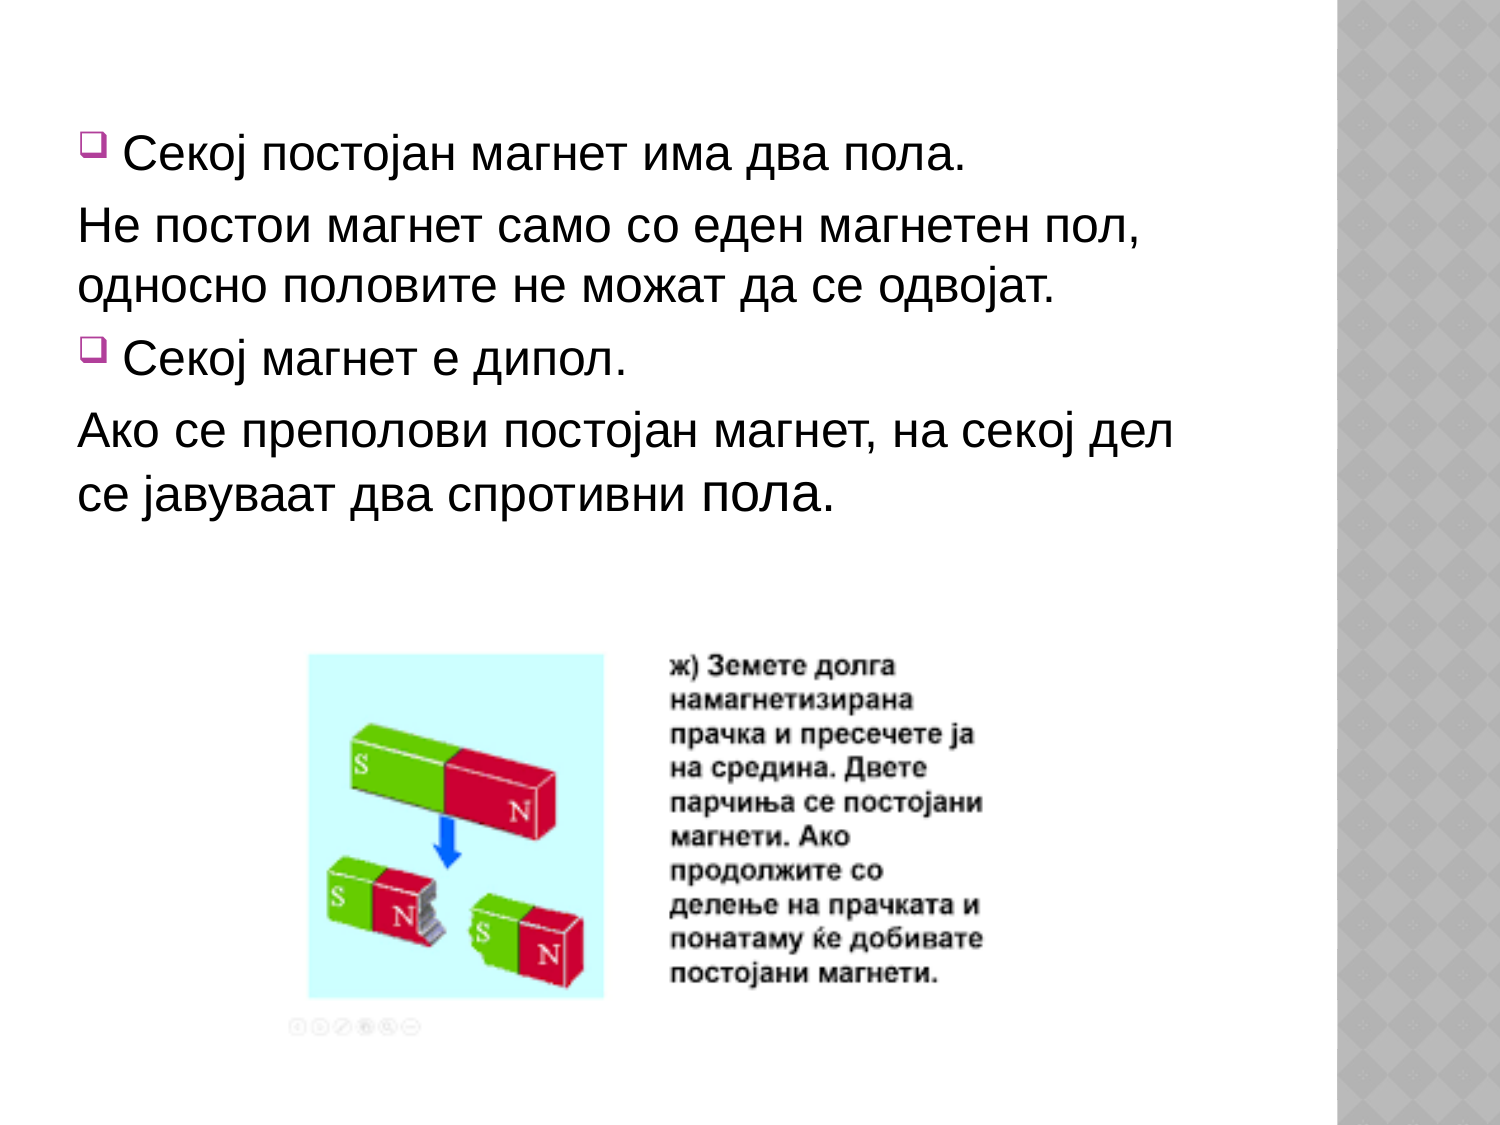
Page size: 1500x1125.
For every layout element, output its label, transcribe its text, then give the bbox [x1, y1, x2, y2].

list Секој постојан магнет има два пола. Не постои магнет само со еден магнетен пол, односно половите не можат да се одвојат. Секој магнет е дипол. Ако се преполови постојан магнет, на секој дел се јавуваат два спротивни пола. [62, 112, 1250, 1047]
picture [287, 612, 1049, 1039]
